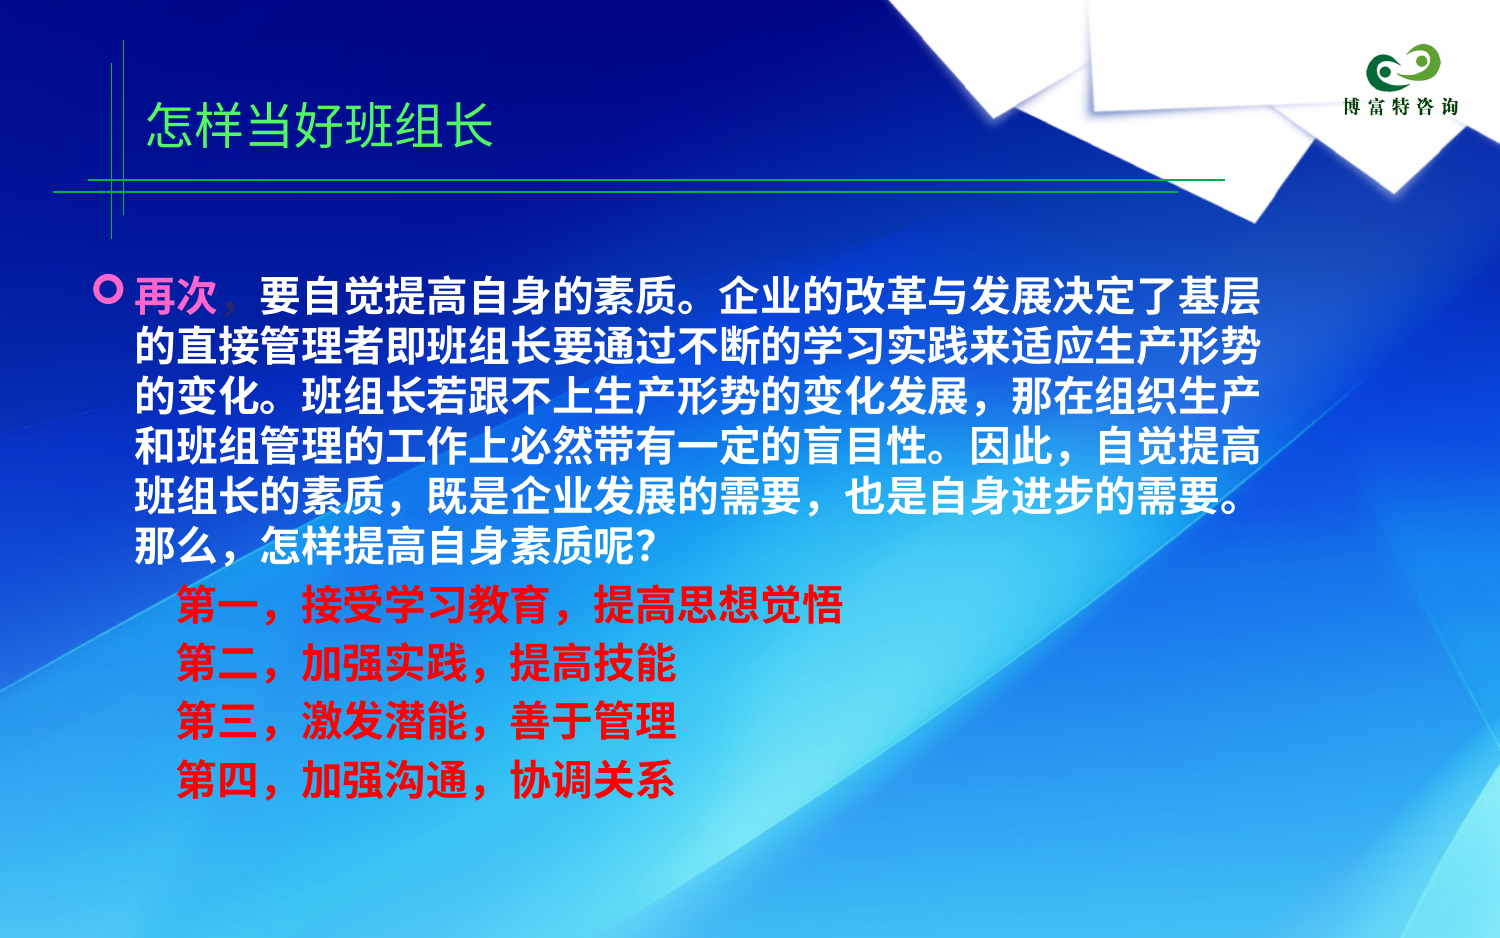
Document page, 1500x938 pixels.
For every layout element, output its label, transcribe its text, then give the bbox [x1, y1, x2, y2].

text_box 再次，要自觉提高自身的素质。企业的改革与发展决定了基层的直接管理者即班组长要通过不断的学习实践来适应生产形势的变化。班组长若跟不上生产形势的变化发展，那在组织生产和班组管理的工作上必然带有一定的盲目性。因此，自觉提高班组长的素质，既是企业发展的需要，也是自身进步的需要。那么，怎样提高自身素质呢？ 第一，接受学习教育，提高思想觉悟 第二，加强实践，提高技能 第三，激发潜能，善于管理 第四，加强沟通，协调关系 [75, 262, 1300, 938]
picture [0, 0, 1500, 938]
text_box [53, 39, 1225, 239]
